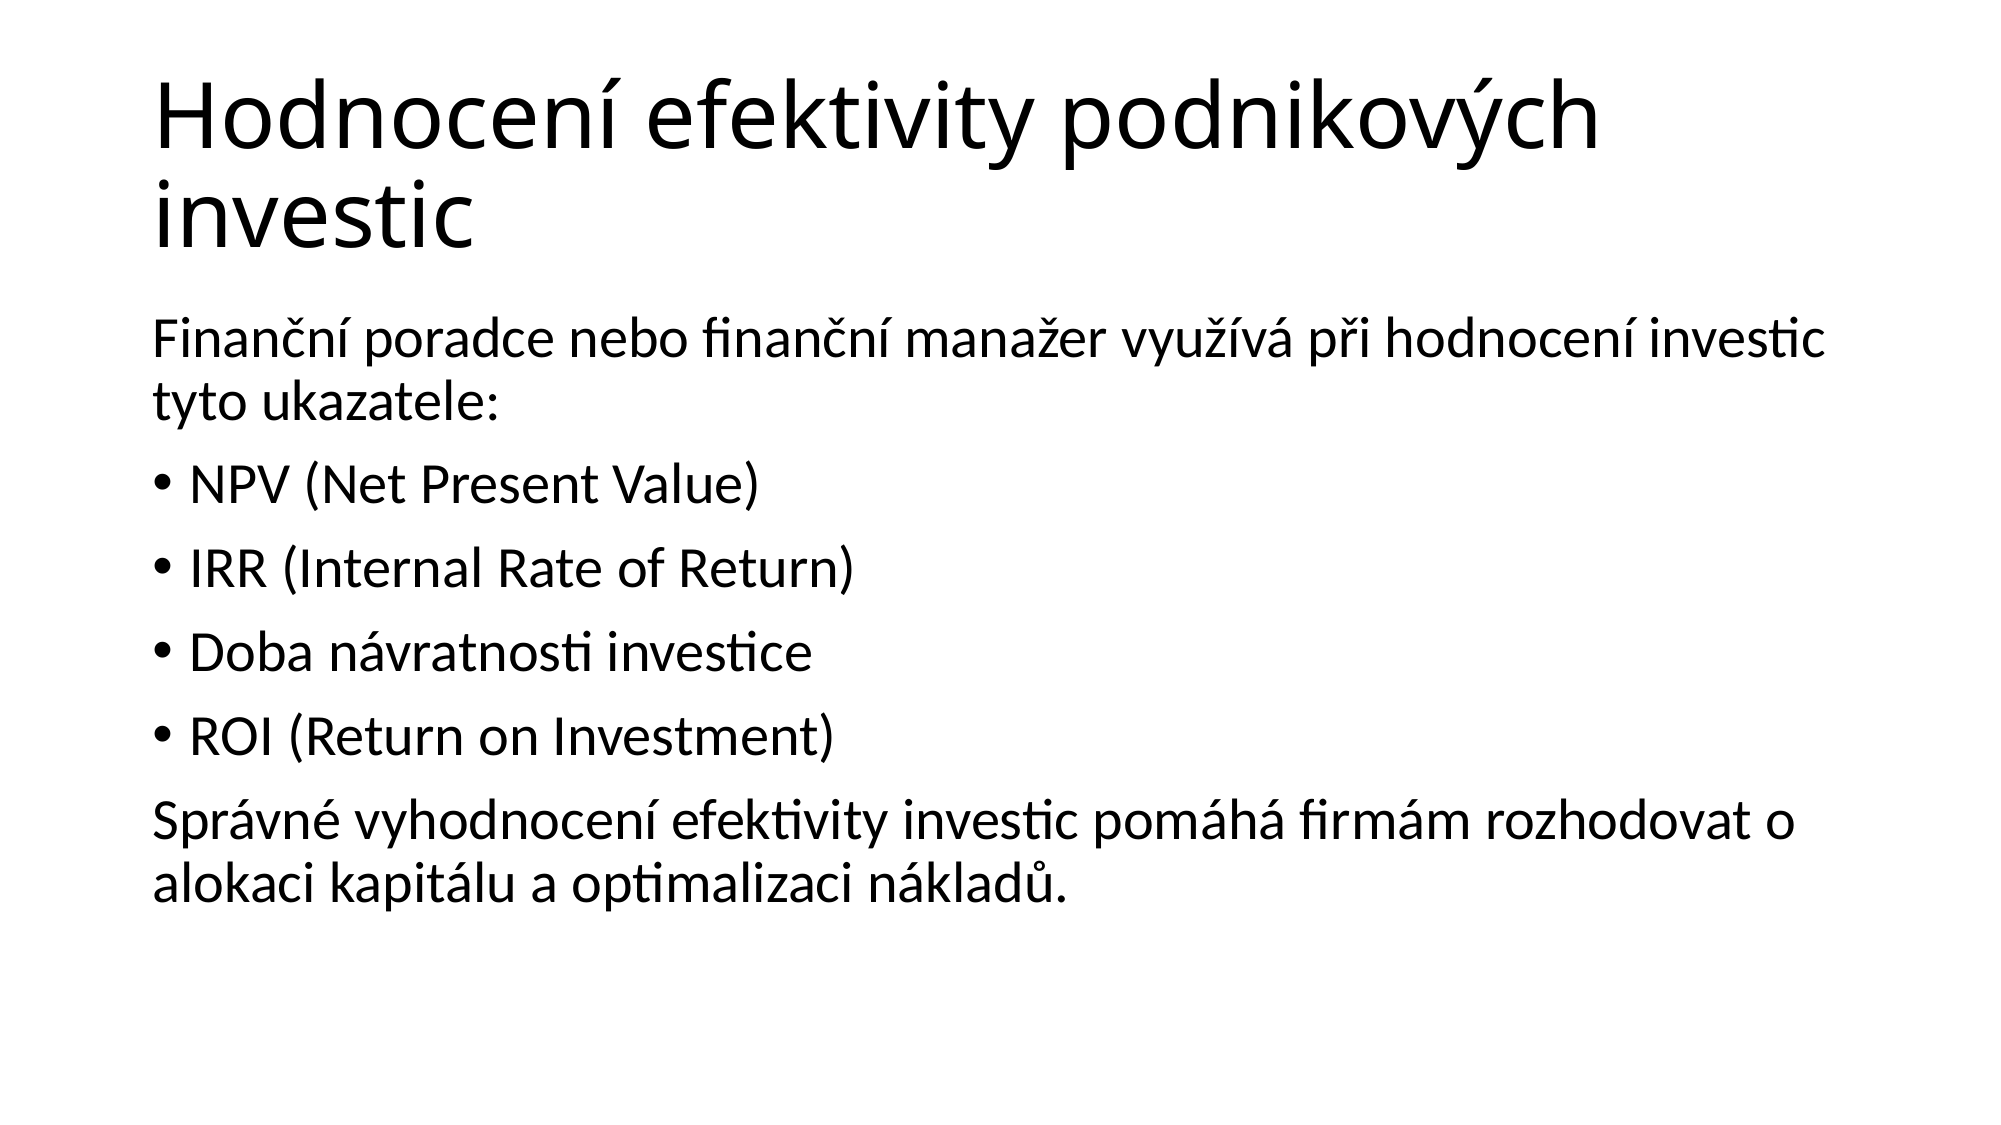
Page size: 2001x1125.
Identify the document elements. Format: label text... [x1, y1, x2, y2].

title Hodnocení efektivity podnikových investic [137, 59, 1863, 278]
list Finanční poradce nebo finanční manažer využívá při hodnocení investic tyto ukazatele: NPV (Net Present Value) IRR (Internal Rate of Return) Doba návratnosti investice ROI (Return on Investment) Správné vyhodnocení efektivity investic pomáhá firmám rozhodovat o alokaci kapitálu a optimalizaci nákladů. [137, 299, 1863, 1014]
